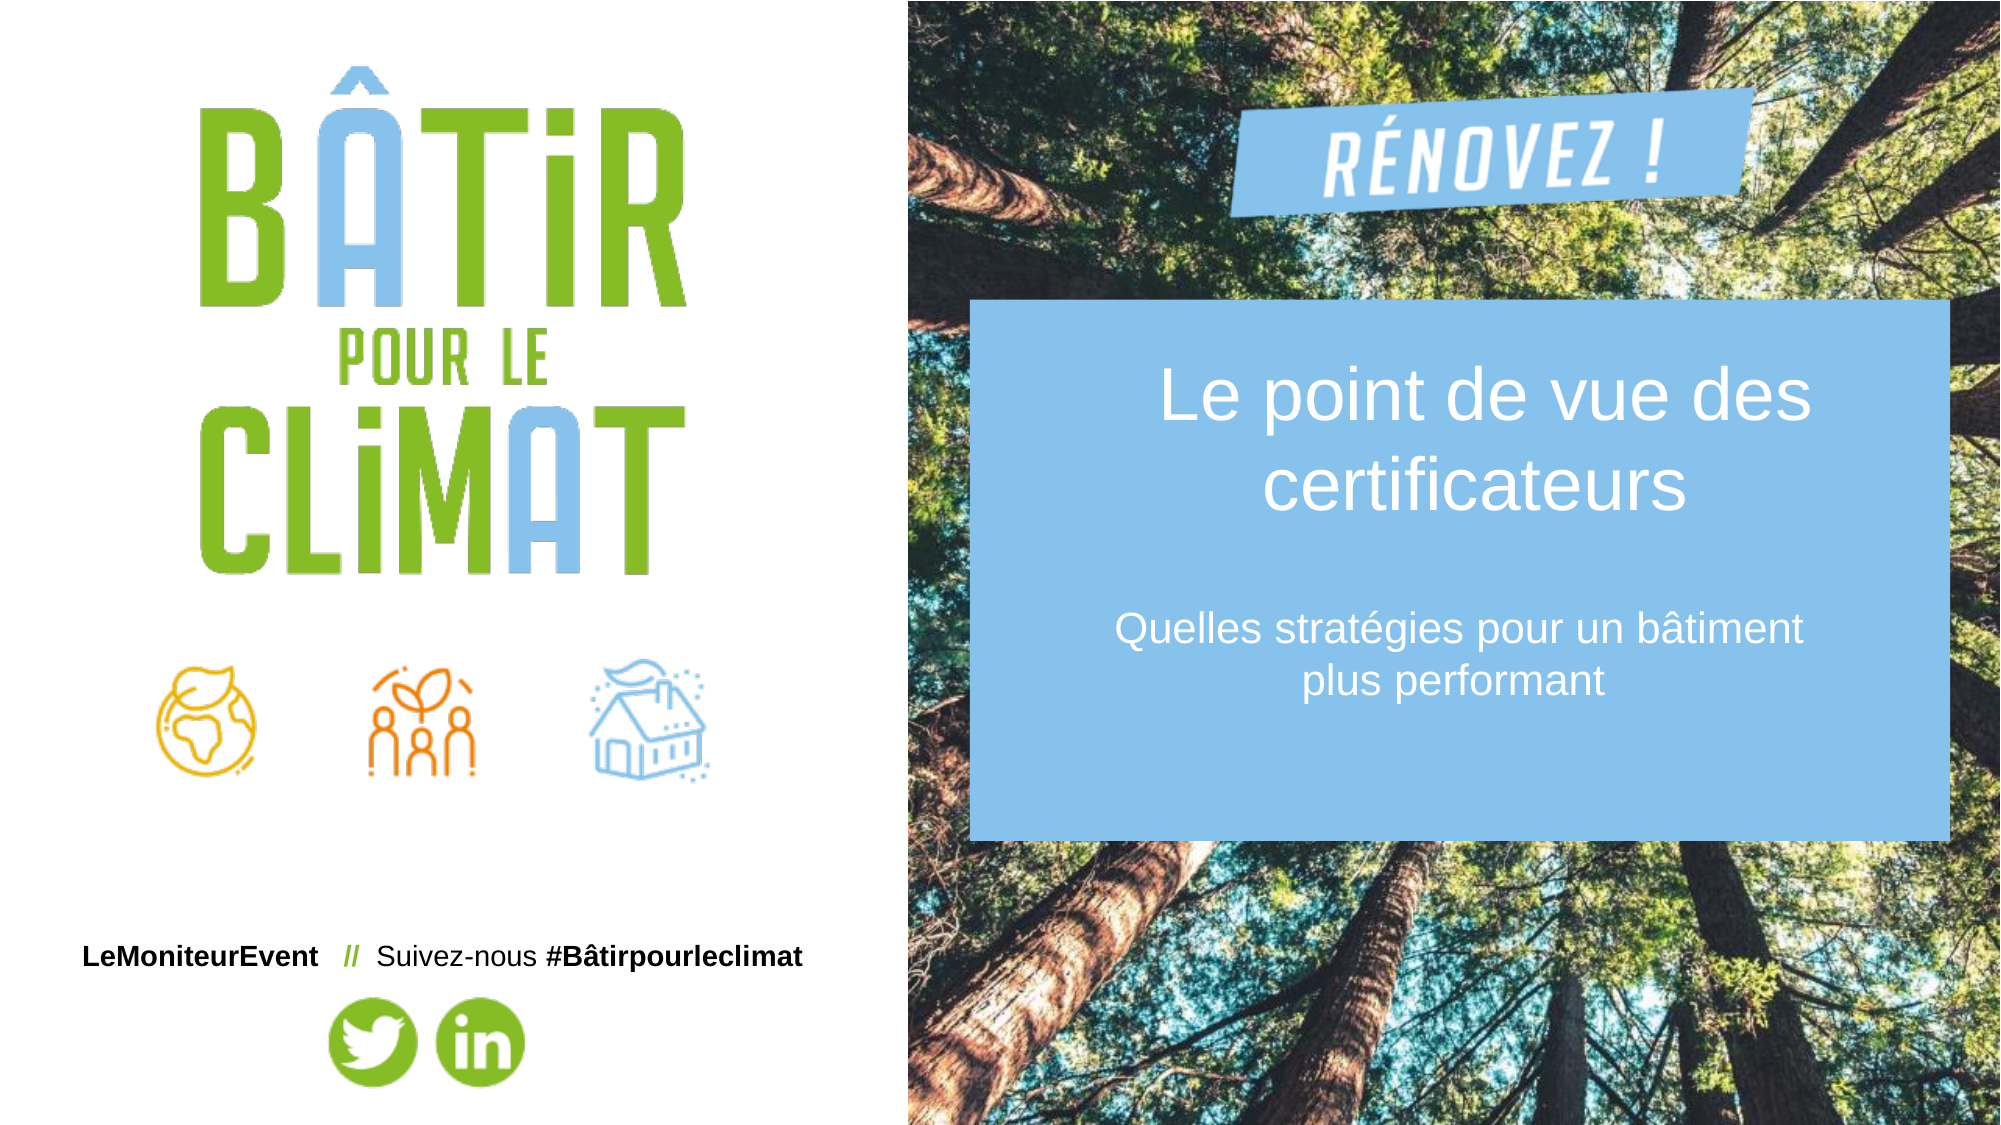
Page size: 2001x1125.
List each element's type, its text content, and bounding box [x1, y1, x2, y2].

list Le point de vue des certificateurs [1080, 337, 1892, 447]
picture [908, 1, 2000, 1125]
picture [116, 0, 774, 826]
list Quelles stratégies pour un bâtiment plus performant [1053, 591, 1866, 701]
picture [323, 990, 533, 1095]
